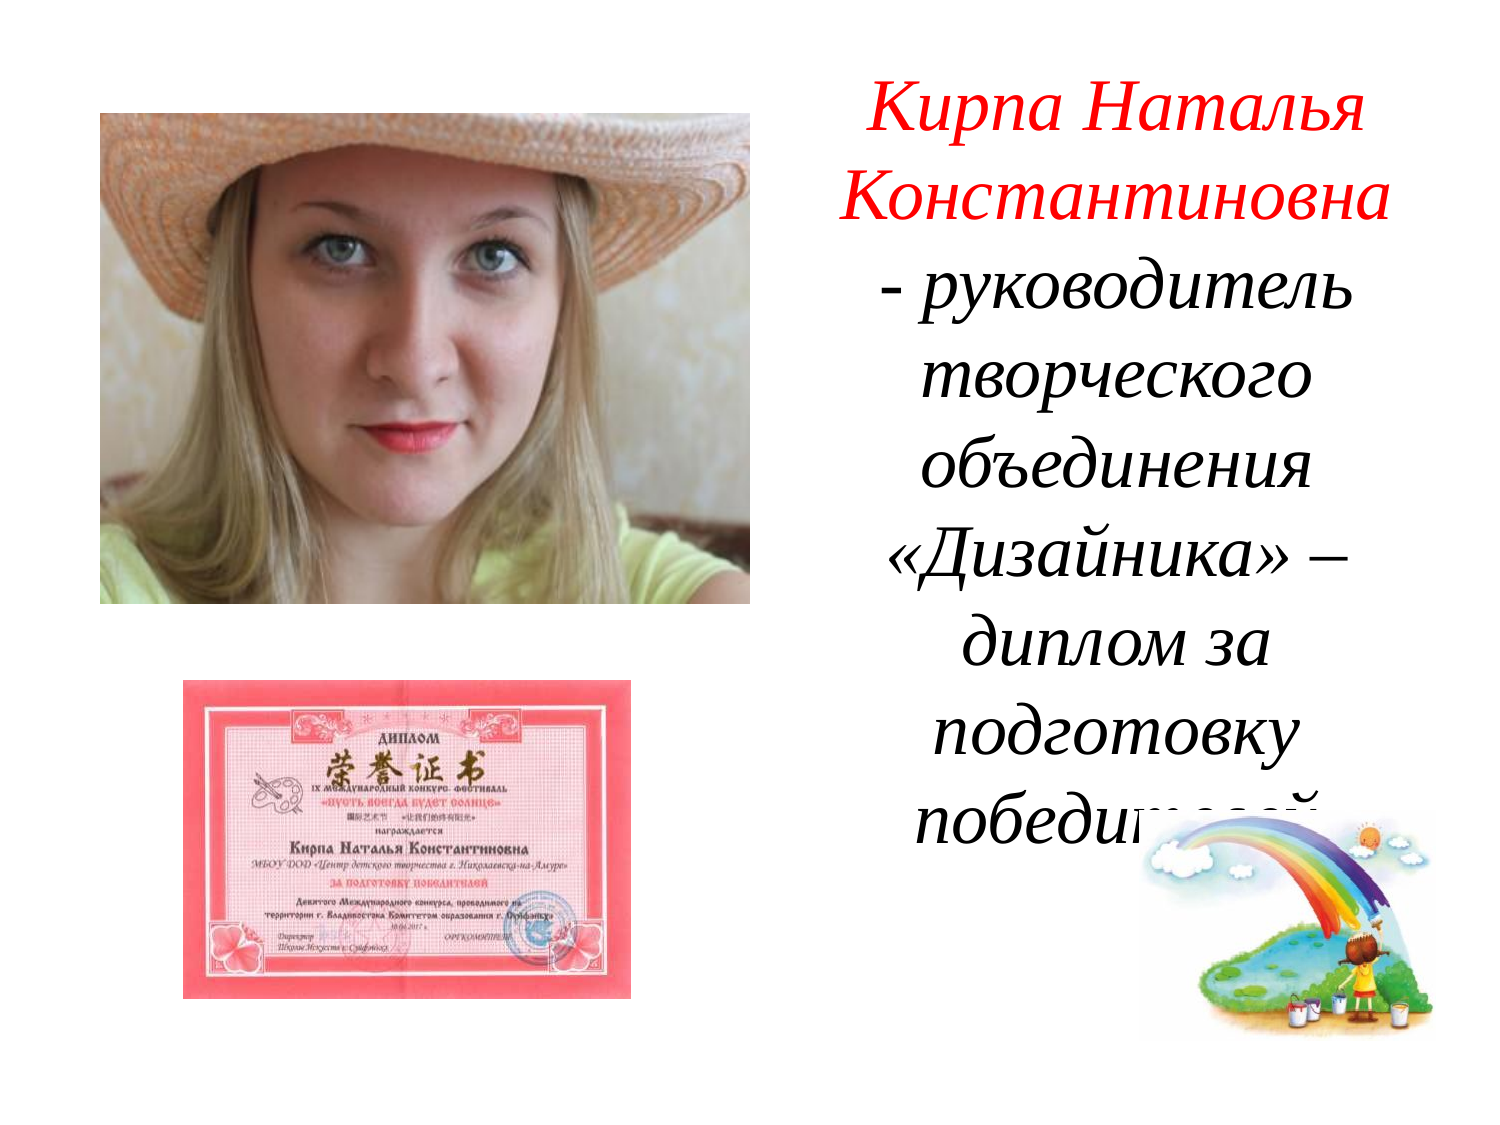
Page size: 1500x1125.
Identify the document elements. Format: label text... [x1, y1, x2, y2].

picture [1139, 810, 1436, 1042]
title Кирпа Наталья Константиновна - руководитель творческого объединения «Дизайника» – диплом за подготовку победителей [809, 45, 1425, 870]
picture [182, 680, 632, 999]
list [100, 113, 751, 604]
